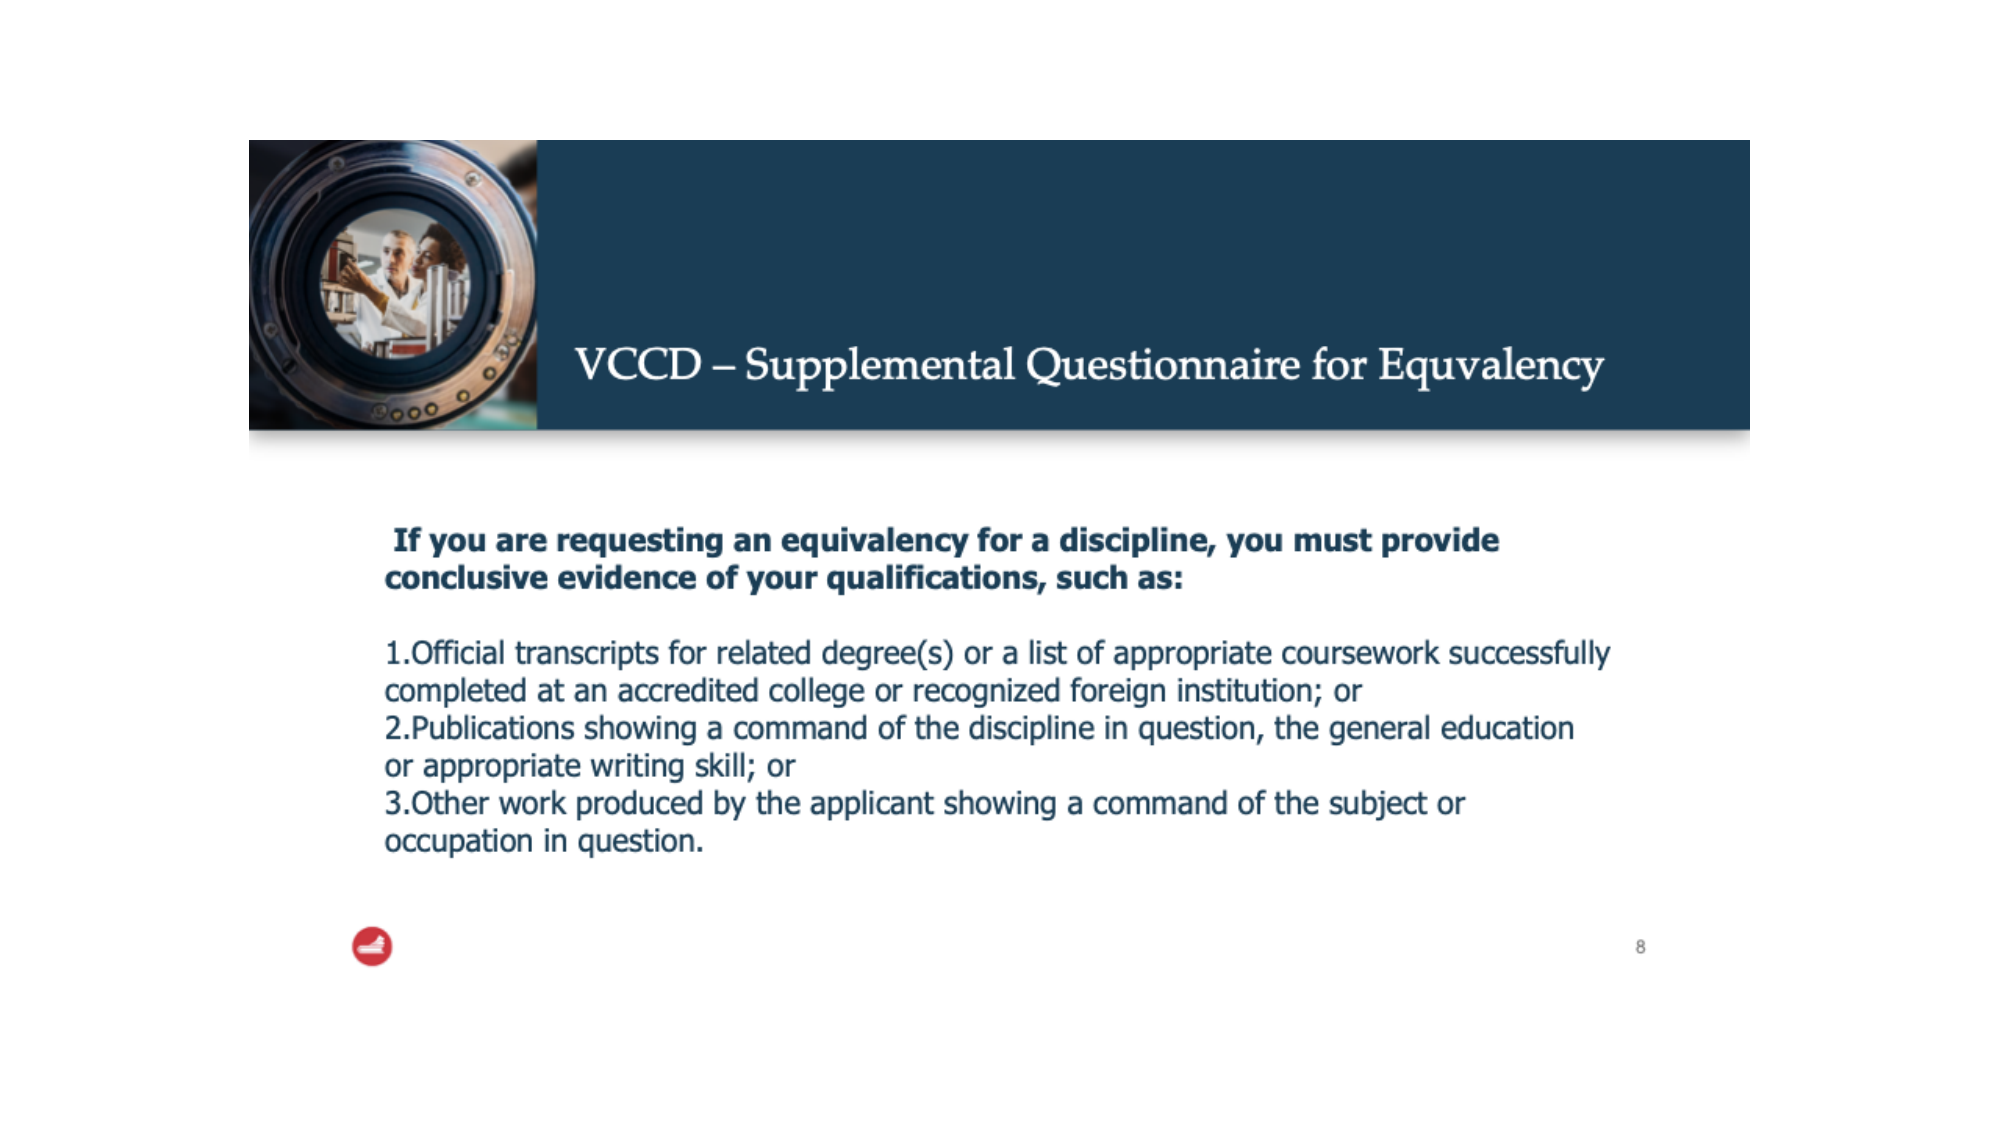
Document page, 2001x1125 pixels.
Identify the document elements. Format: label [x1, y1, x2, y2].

picture [249, 140, 1751, 985]
